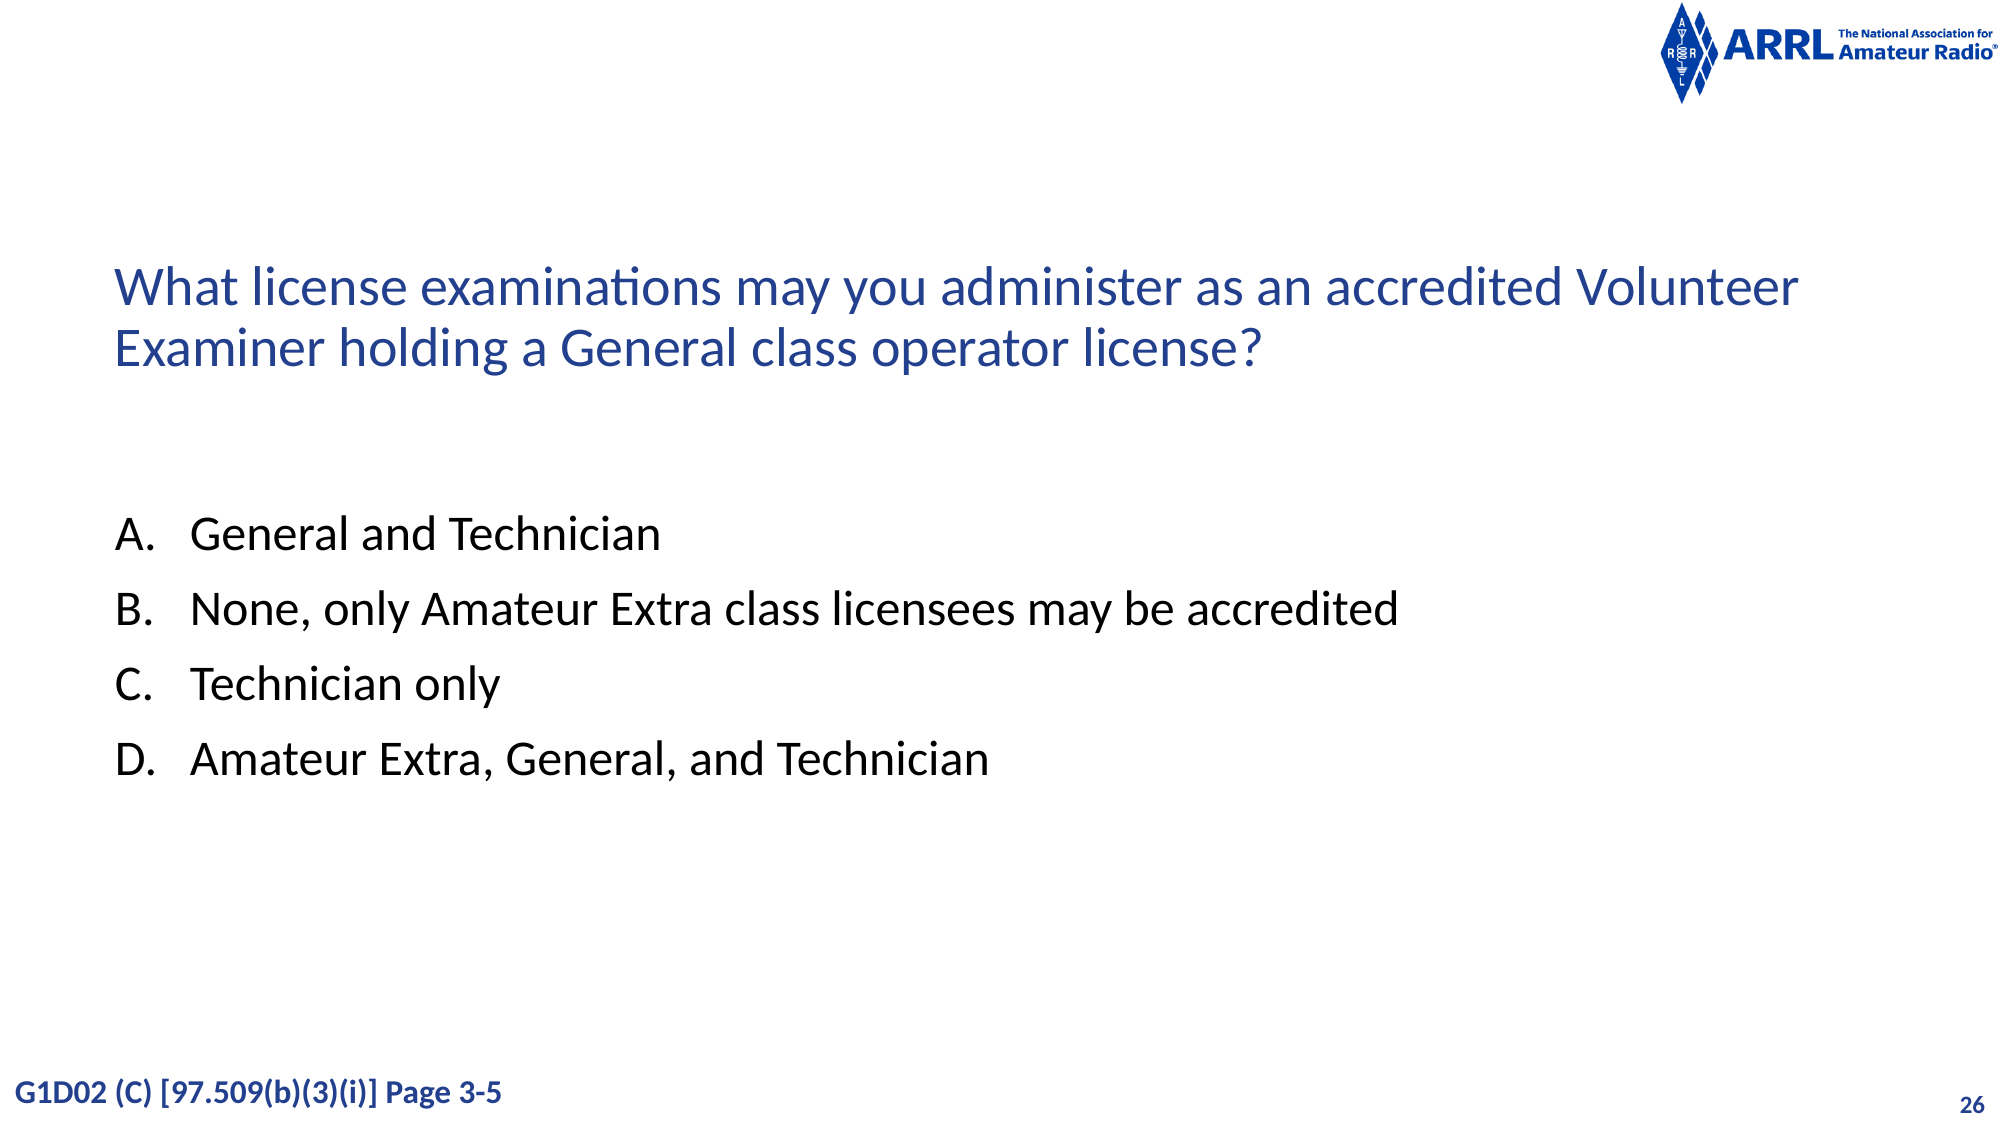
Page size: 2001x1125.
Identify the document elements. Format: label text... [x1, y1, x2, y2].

text_box 26 [1899, 1081, 2000, 1125]
text_box G1D02 (C) [97.509(b)(3)(i)] Page 3-5 [0, 1062, 1313, 1118]
title What license examinations may you administer as an accredited Volunteer Examiner holding a General class operator license? [99, 249, 1900, 388]
picture [1658, 0, 1999, 106]
list General and Technician None, only Amateur Extra class licensees may be accredited Technician only Amateur Extra, General, and Technician [99, 500, 1900, 1005]
